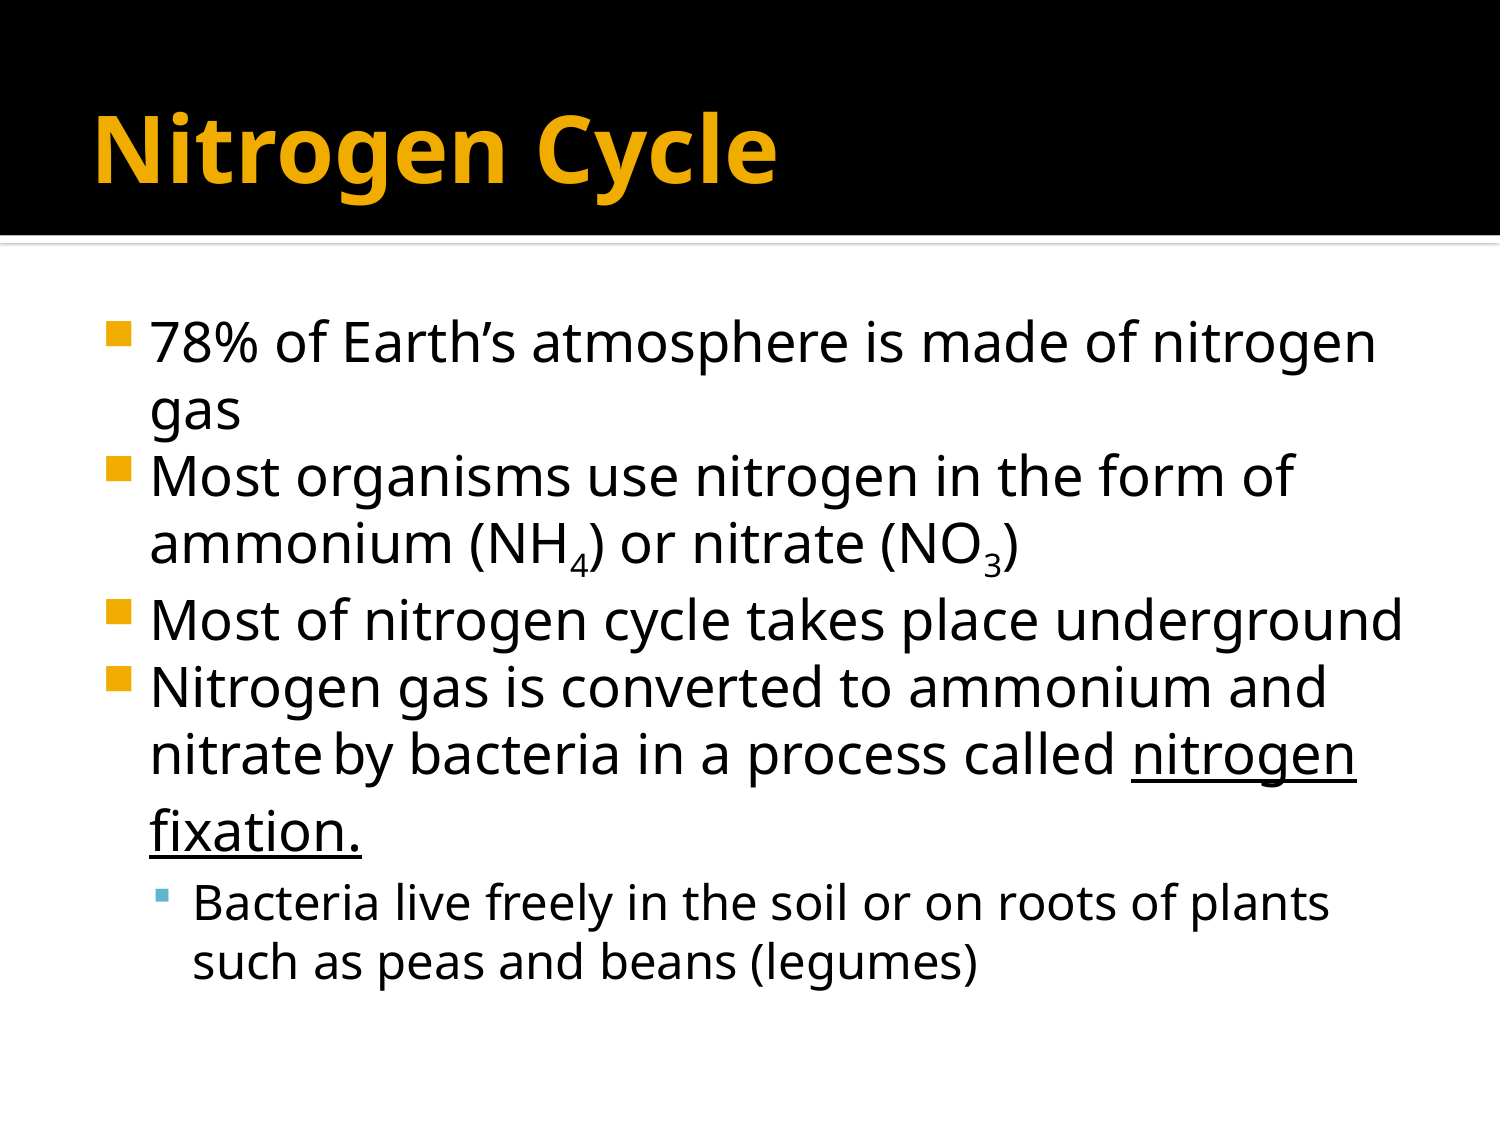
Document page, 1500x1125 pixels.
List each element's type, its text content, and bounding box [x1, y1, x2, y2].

title Nitrogen Cycle [75, 52, 1263, 240]
list 78% of Earth’s atmosphere is made of nitrogen gas Most organisms use nitrogen in the form of ammonium (NH4) or nitrate (NO3) Most of nitrogen cycle takes place underground Nitrogen gas is converted to ammonium and nitrate by bacteria in a process called nitrogen fixation. Bacteria live freely in the soil or on roots of plants such as peas and beans (legumes) [75, 291, 1425, 1050]
